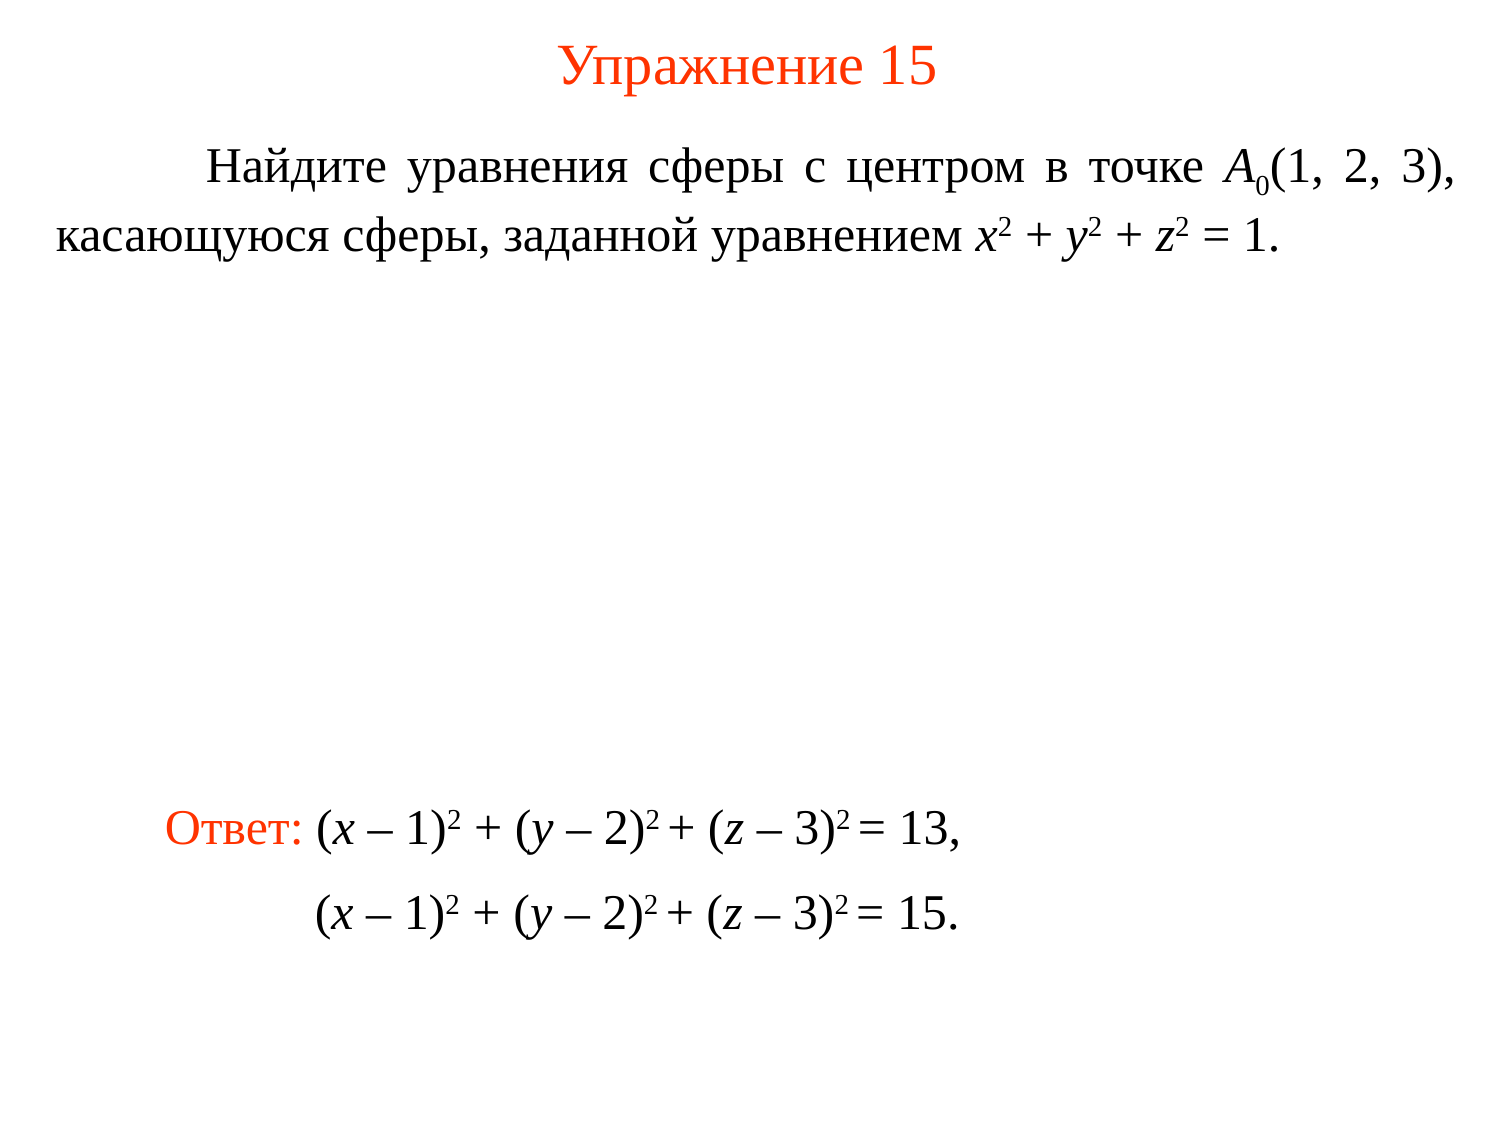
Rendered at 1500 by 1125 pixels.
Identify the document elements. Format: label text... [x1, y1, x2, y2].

title Упражнение 15 [109, 19, 1385, 104]
text_box Ответ: (x – 1)2 + (y – 2)2 + (z – 3)2 = 13, (x – 1)2 + (y – 2)2 + (z – 3)2 = 15. [0, 786, 1500, 947]
text_box Найдите уравнения сферы с центром в точке A0(1, 2, 3), касающуюся сферы, заданной уравнением x2 + y2 + z2 = 1. [41, 125, 1471, 269]
